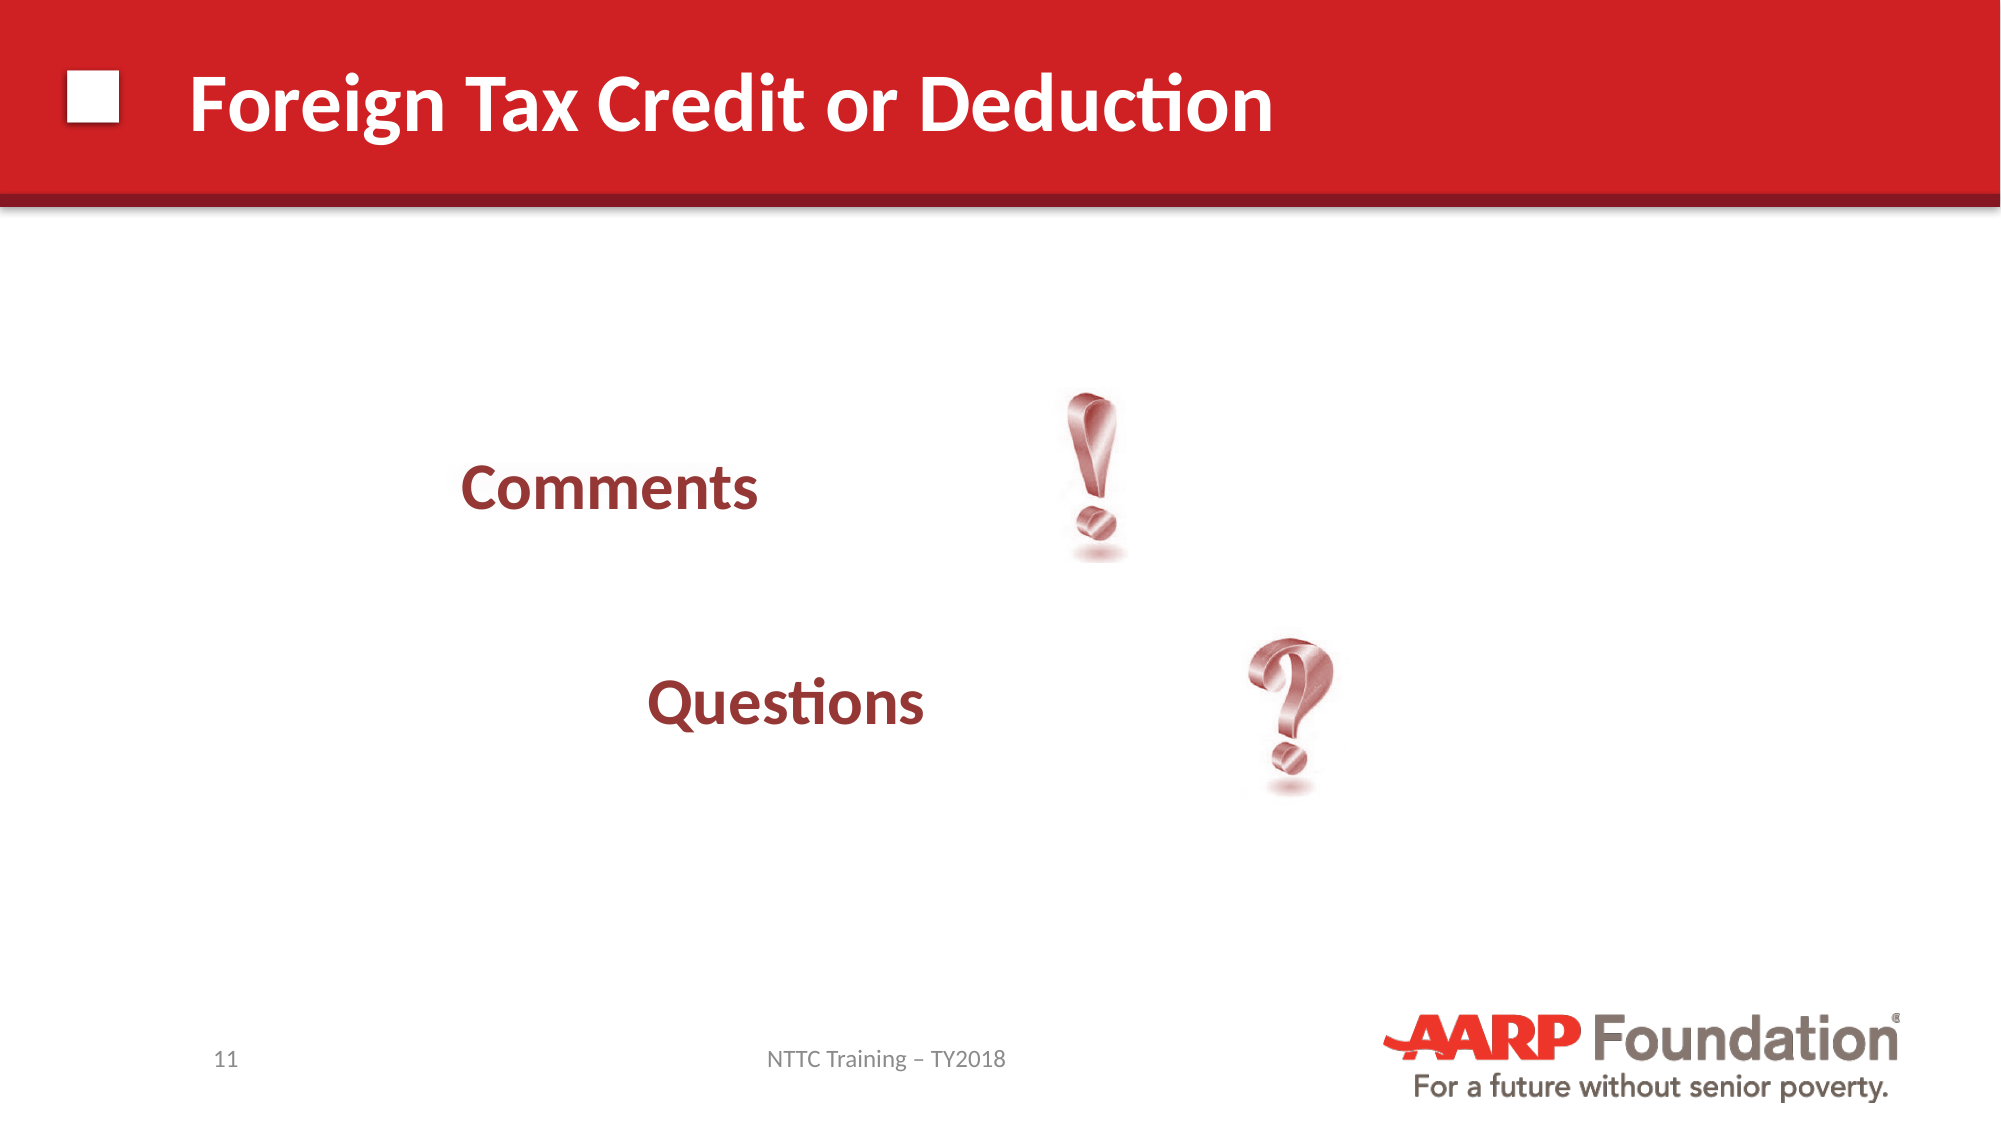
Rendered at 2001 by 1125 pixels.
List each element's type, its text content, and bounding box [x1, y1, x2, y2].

text_box Questions [635, 651, 1009, 765]
picture [1043, 374, 1129, 563]
footer NTTC Training – TY2018 [570, 1027, 1204, 1088]
picture [1241, 627, 1348, 806]
slide_number 11 [99, 1027, 254, 1088]
title Foreign Tax Credit or Deduction [174, 4, 1775, 193]
text_box Comments [450, 437, 815, 550]
